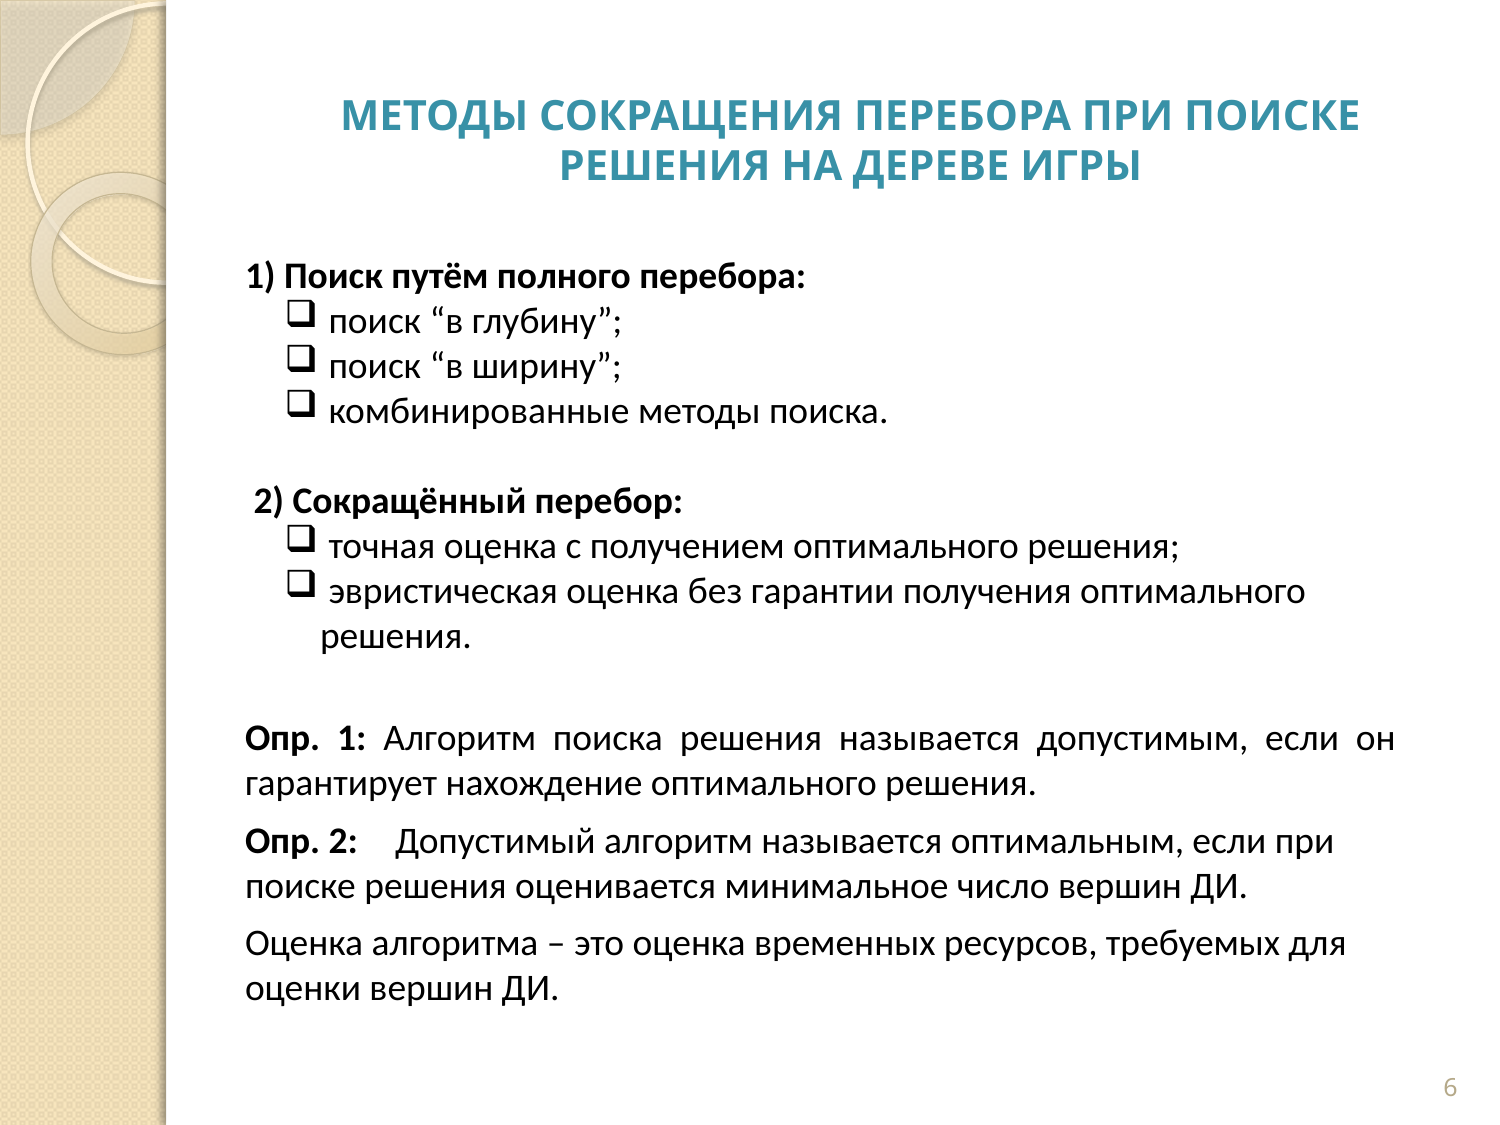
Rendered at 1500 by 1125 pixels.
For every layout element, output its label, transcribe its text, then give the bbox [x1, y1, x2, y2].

text_box 1) Поиск путём полного перебора: поиск “в глубину”; поиск “в ширину”; комбинированные методы поиска. 2) Сокращённый перебор: точная оценка с получением оптимального решения; эвристическая оценка без гарантии получения оптимального решения. Опр. 1: Алгоритм поиска решения называется допустимым, если он гарантирует нахождение оптимального решения. Опр. 2: Допустимый алгоритм называется оптимальным, если при поиске решения оценивается минимальное число вершин ДИ. Оценка алгоритма – это оценка временных ресурсов, требуемых для оценки вершин ДИ. [230, 243, 1412, 1016]
title Методы сокращения перебора при поиске решения на дереве игры [235, 45, 1466, 233]
slide_number 6 [1413, 1034, 1488, 1113]
